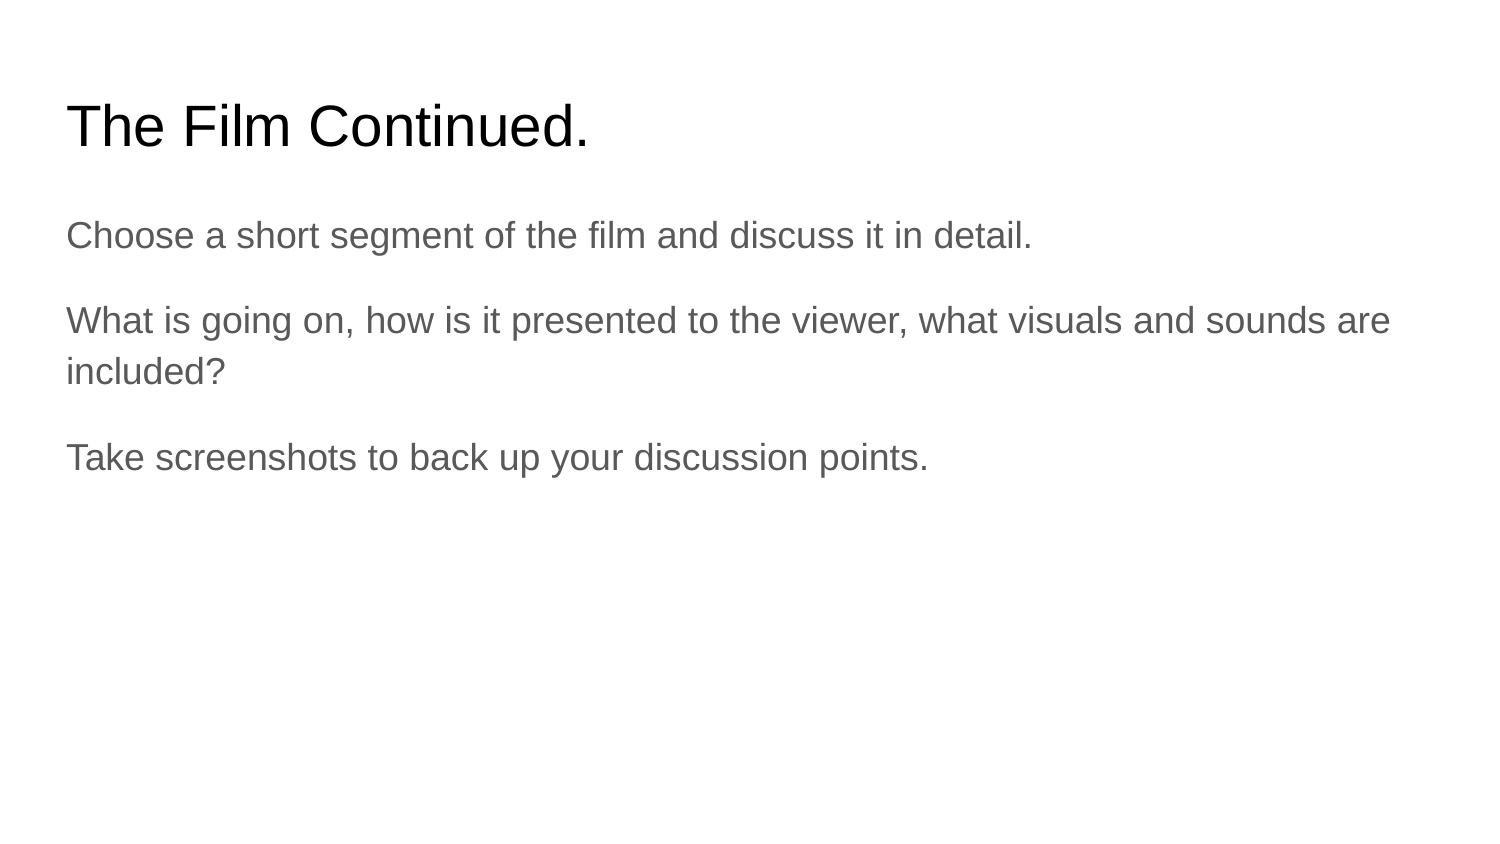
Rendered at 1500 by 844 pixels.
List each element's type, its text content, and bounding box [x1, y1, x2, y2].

list Choose a short segment of the film and discuss it in detail. What is going on, how is it presented to the viewer, what visuals and sounds are included? Take screenshots to back up your discussion points. [51, 189, 1449, 750]
title The Film Continued. [51, 72, 1449, 167]
